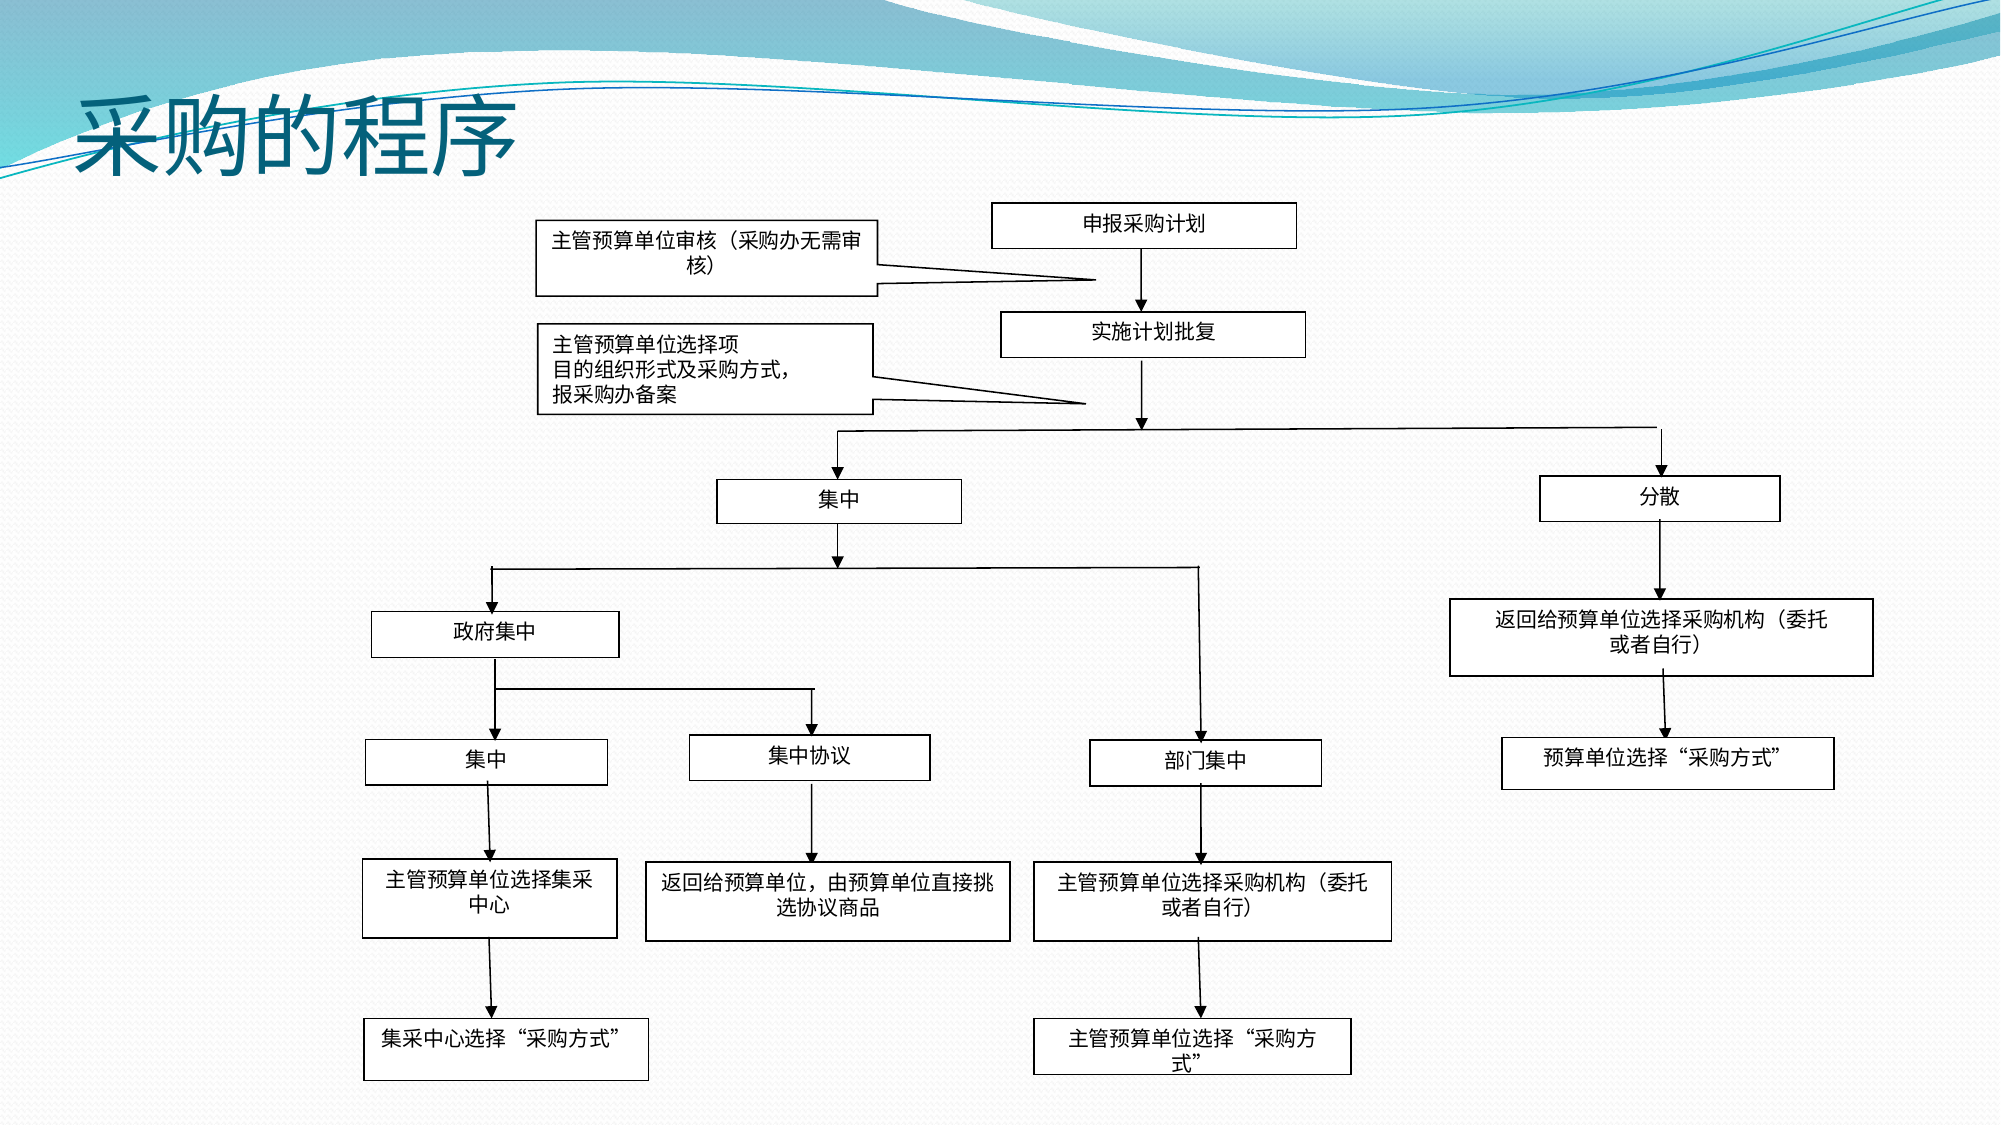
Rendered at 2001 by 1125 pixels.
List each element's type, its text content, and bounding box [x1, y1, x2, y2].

title 采购的程序 [72, 71, 1511, 188]
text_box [313, 202, 1890, 1125]
